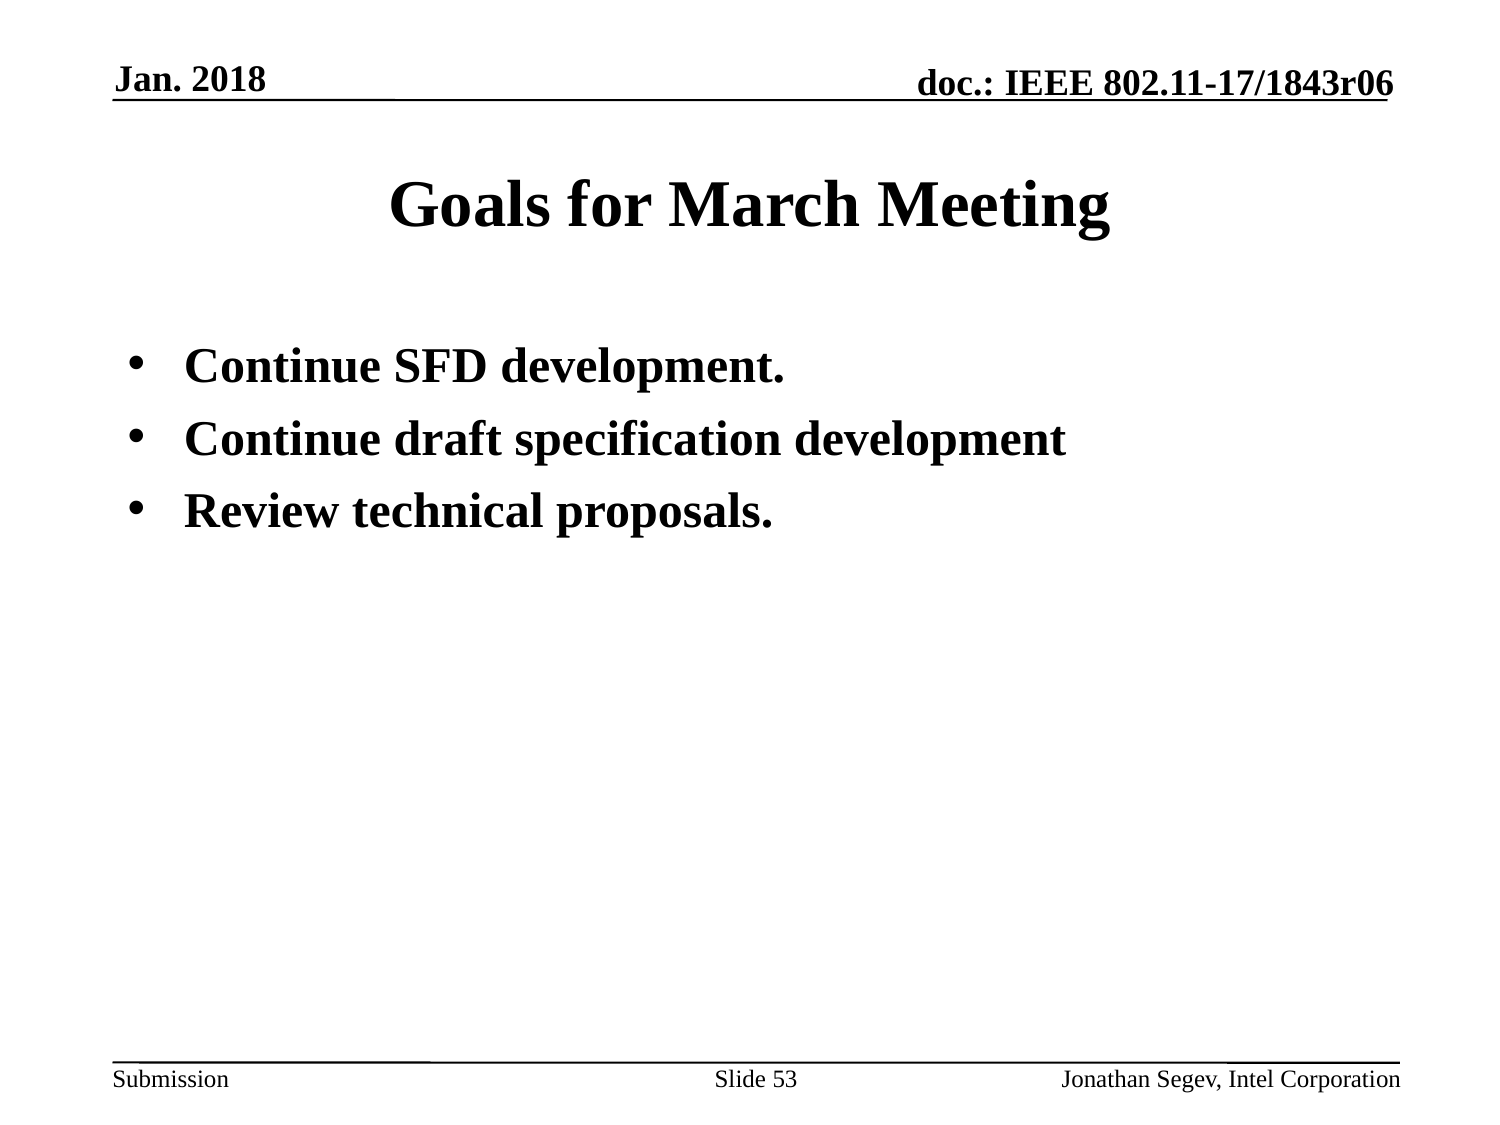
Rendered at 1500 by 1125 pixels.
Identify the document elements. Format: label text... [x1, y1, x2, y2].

title Goals for March Meeting [112, 112, 1388, 288]
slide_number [114, 54, 423, 100]
footer Jonathan Segev, Intel Corporation [878, 1061, 1402, 1093]
slide_number Slide 53 [712, 1061, 800, 1123]
list Continue SFD development. Continue draft specification development Review technical proposals. [112, 324, 1388, 1000]
